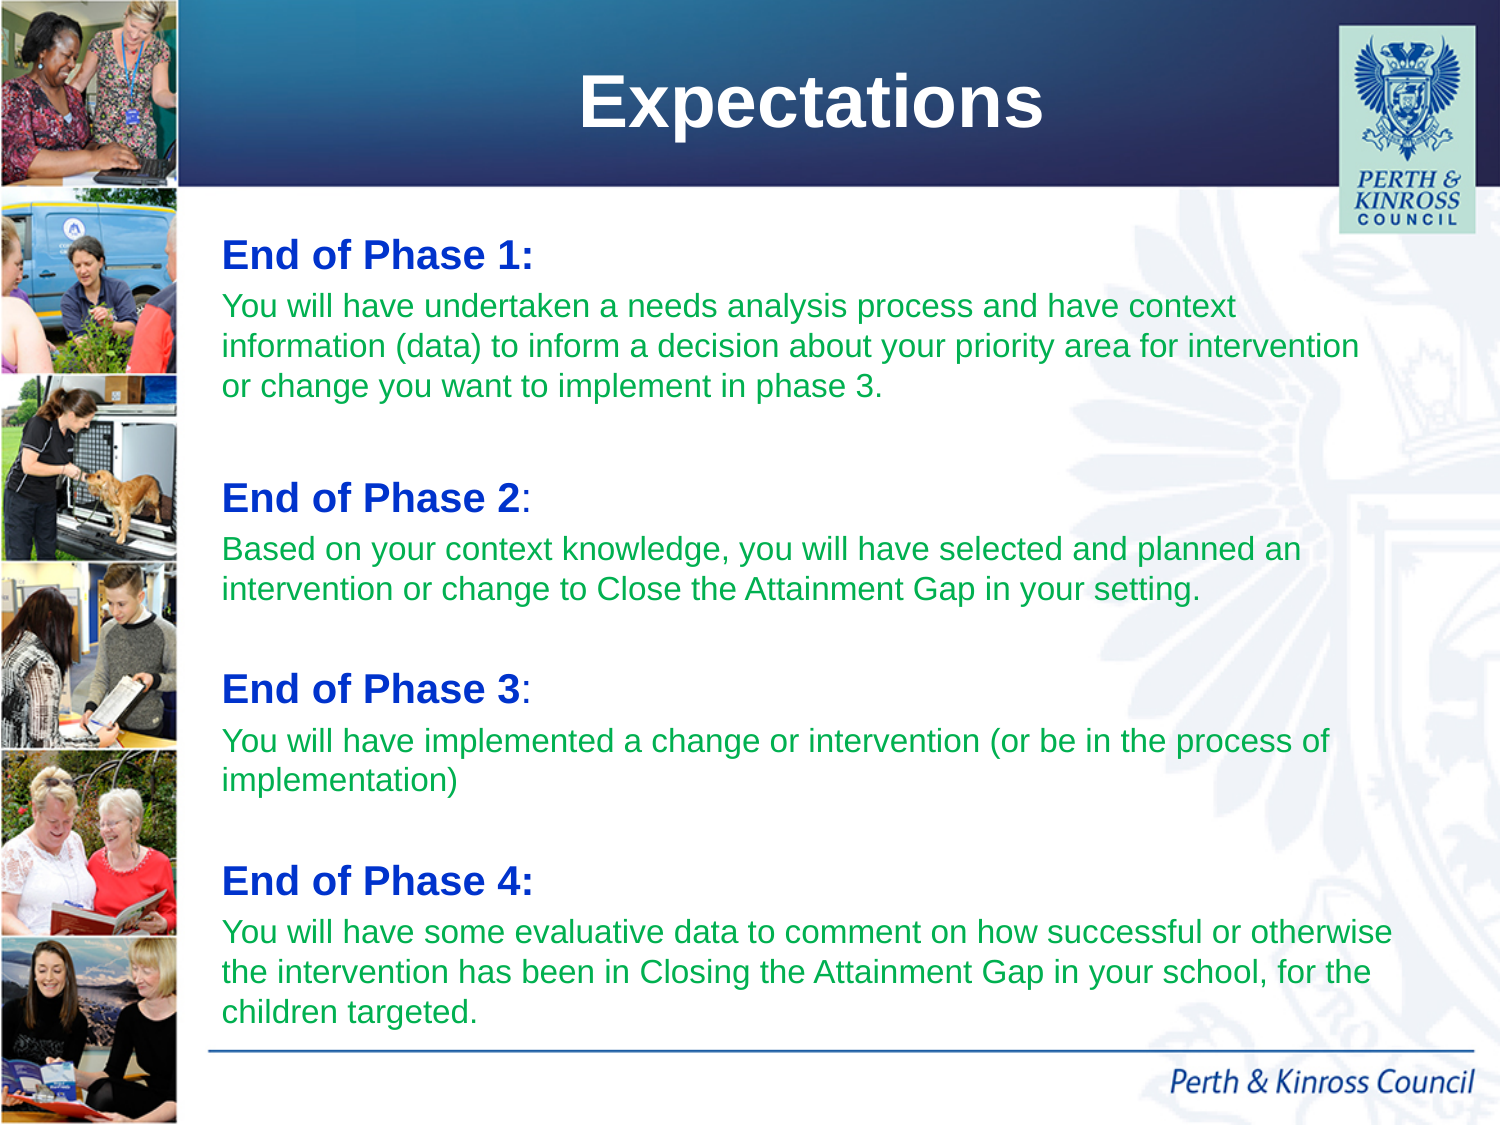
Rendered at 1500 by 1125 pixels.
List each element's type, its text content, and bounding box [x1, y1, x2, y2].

list End of Phase 1: You will have undertaken a needs analysis process and have context information (data) to inform a decision about your priority area for intervention or change you want to implement in phase 3. End of Phase 2: Based on your context knowledge, you will have selected and planned an intervention or change to Close the Attainment Gap in your setting. End of Phase 3: You will have implemented a change or intervention (or be in the process of implementation) End of Phase 4: You will have some evaluative data to comment on how successful or otherwise the intervention has been in Closing the Attainment Gap in your school, for the children targeted. [206, 219, 1412, 1064]
picture [0, 0, 1500, 1125]
title Expectations [212, 32, 1412, 163]
